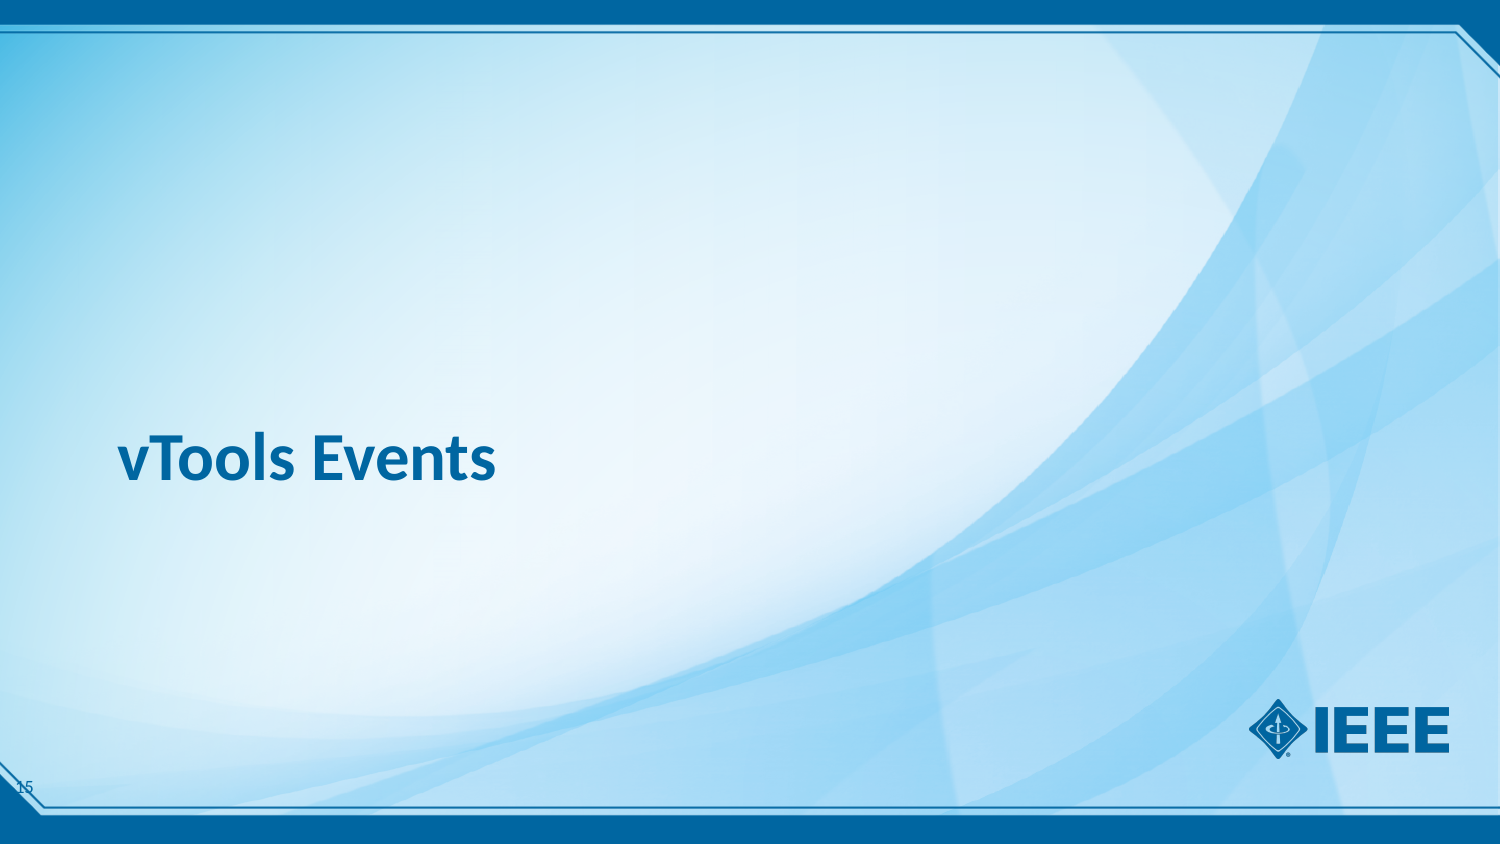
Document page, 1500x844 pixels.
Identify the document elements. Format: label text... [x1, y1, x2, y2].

picture [0, 0, 1500, 844]
title vTools Events [102, 401, 1397, 504]
slide_number 15 [0, 763, 80, 809]
